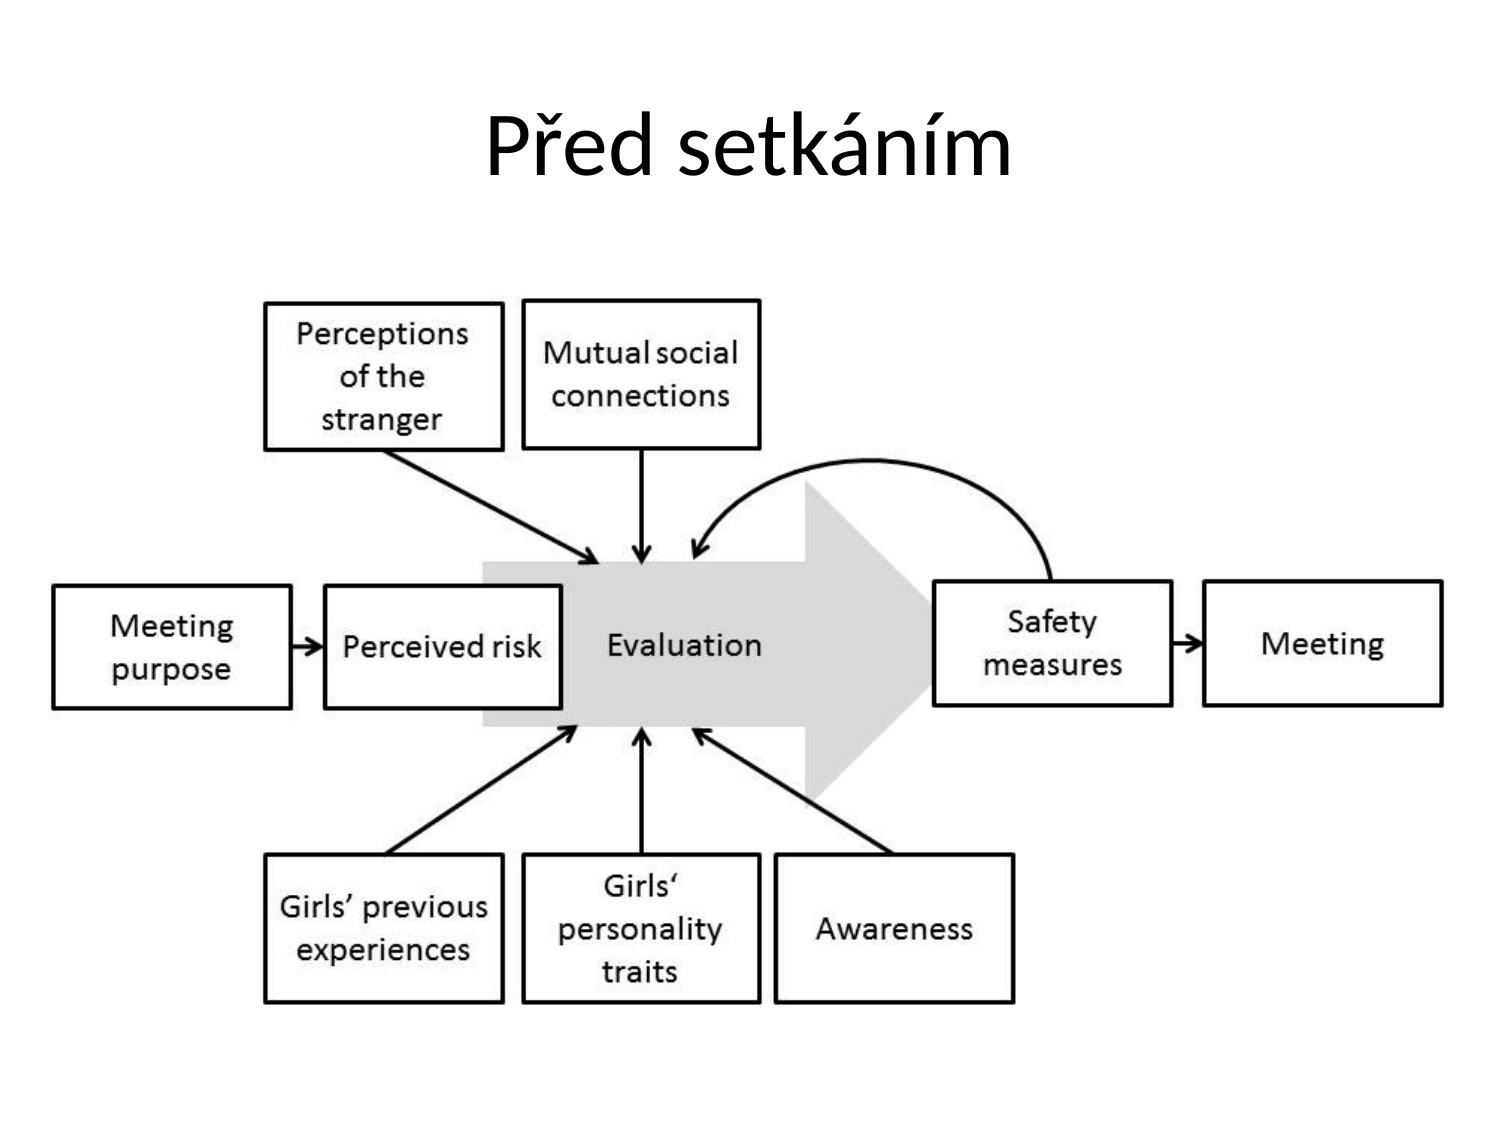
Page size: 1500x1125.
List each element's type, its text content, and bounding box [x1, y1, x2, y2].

picture [41, 278, 1459, 1024]
title Před setkáním [75, 45, 1425, 233]
